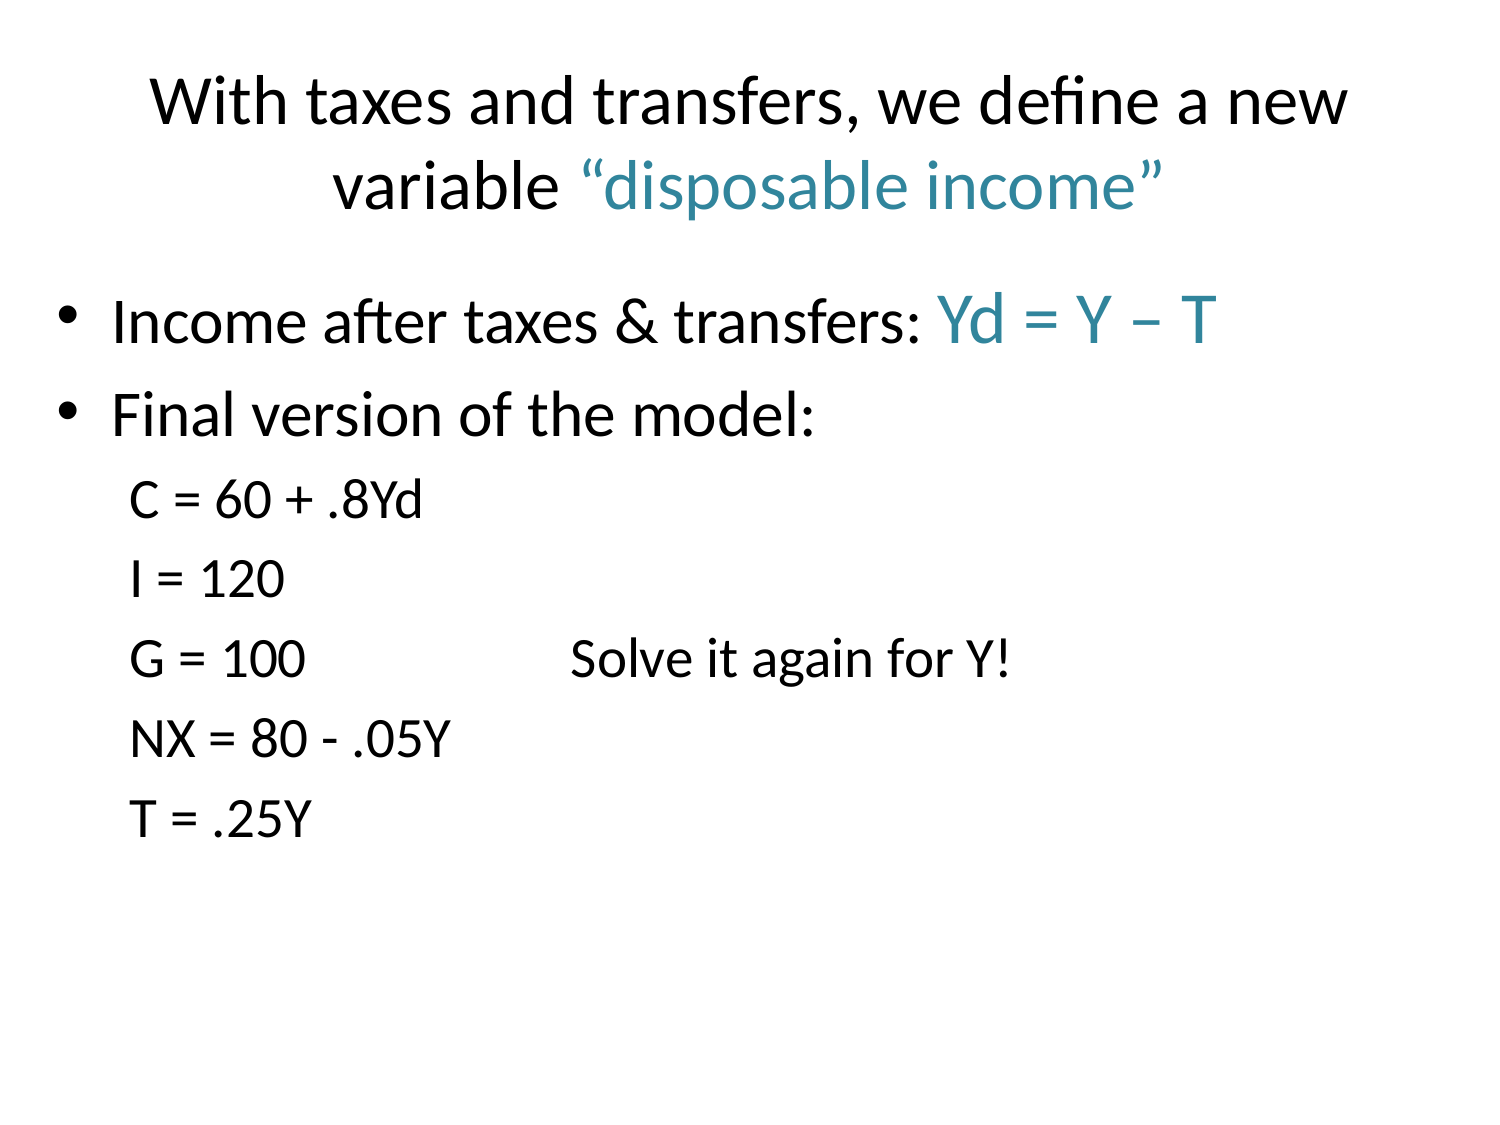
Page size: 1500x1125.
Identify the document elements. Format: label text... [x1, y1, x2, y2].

list Income after taxes & transfers: Yd = Y – T Final version of the model: C = 60 + .8Yd I = 120 G = 100 Solve it again for Y! NX = 80 - .05Y T = .25Y [41, 262, 1461, 1005]
title With taxes and transfers, we define a new variable “disposable income” [75, 45, 1425, 233]
